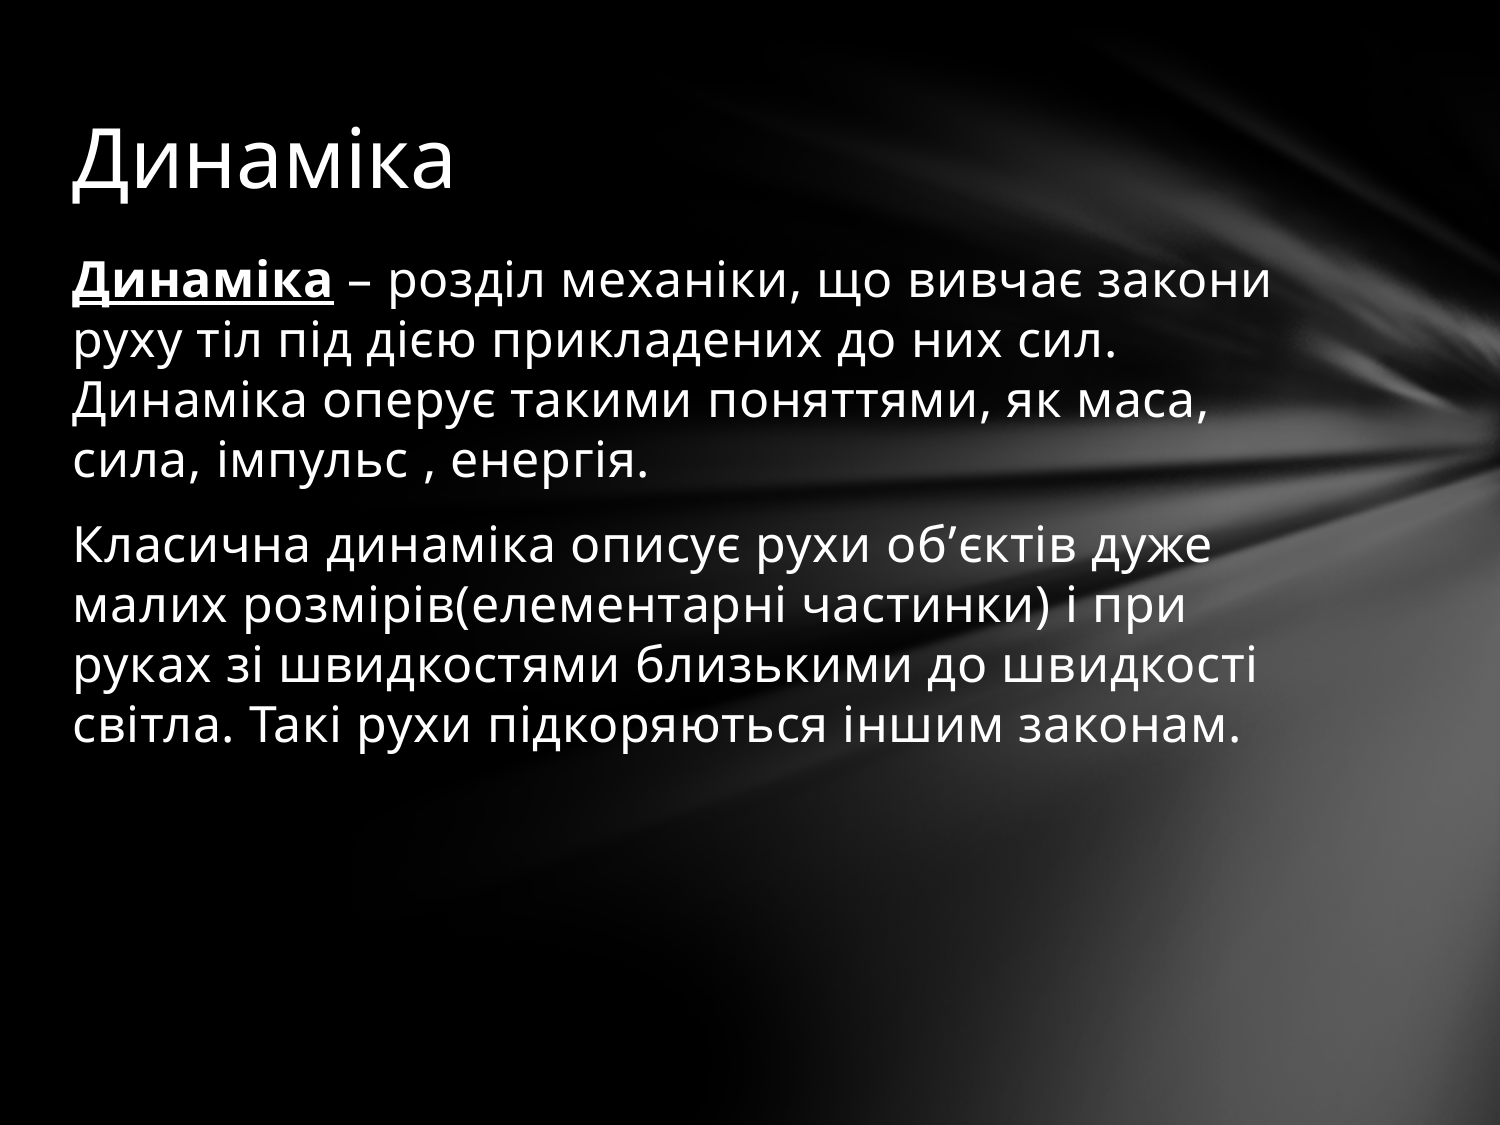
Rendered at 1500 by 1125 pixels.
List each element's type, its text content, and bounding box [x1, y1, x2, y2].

title Динаміка [57, 37, 1318, 213]
list Динаміка – розділ механіки, що вивчає закони руху тіл під дією прикладених до них сил. Динаміка оперує такими поняттями, як маса, сила, імпульс , енергія. Класична динаміка описує рухи об’єктів дуже малих розмірів(елементарні частинки) і при руках зі швидкостями близькими до швидкості світла. Такі рухи підкоряються іншим законам. [57, 239, 1318, 1015]
